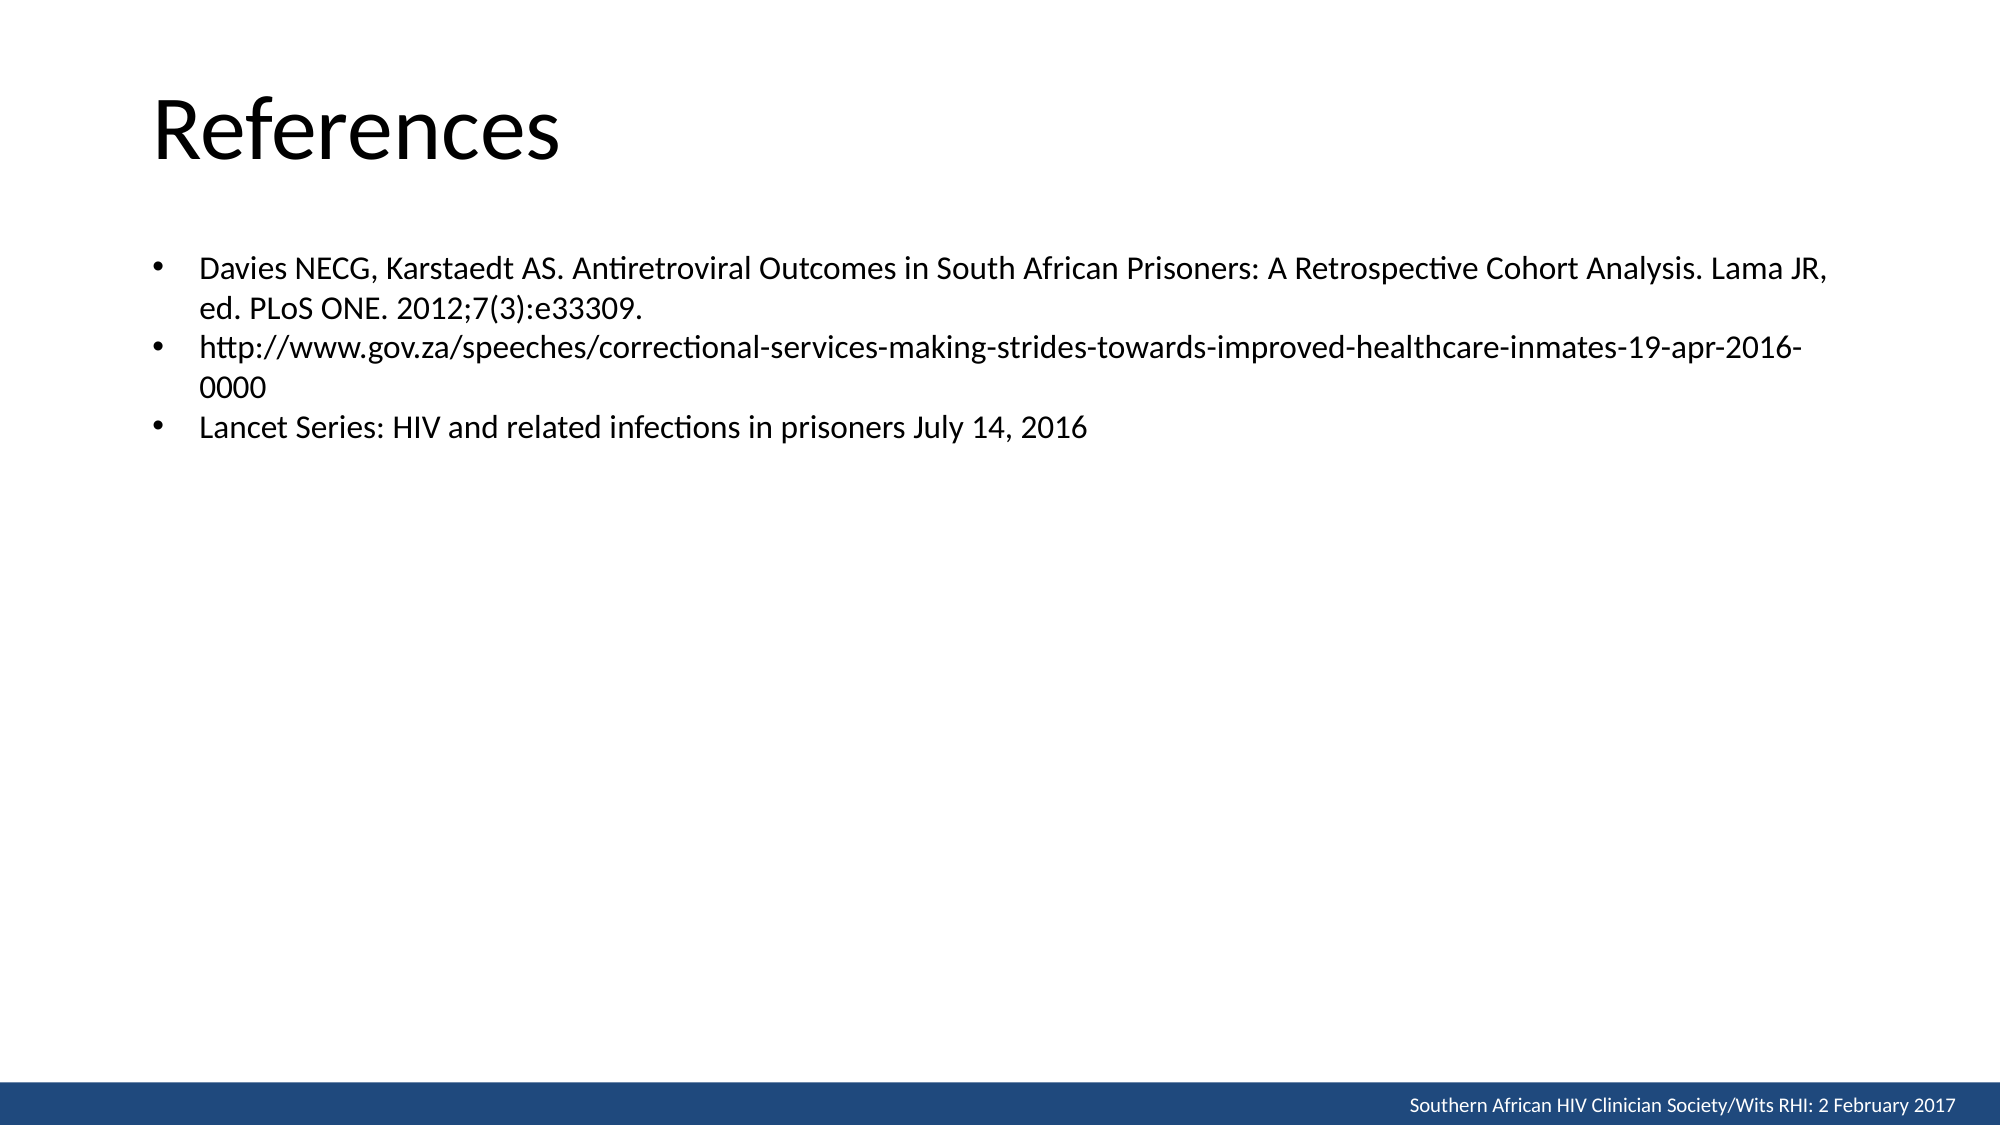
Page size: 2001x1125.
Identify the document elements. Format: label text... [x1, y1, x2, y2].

title References [137, 59, 1863, 238]
list Davies NECG, Karstaedt AS. Antiretroviral Outcomes in South African Prisoners: A Retrospective Cohort Analysis. Lama JR, ed. PLoS ONE. 2012;7(3):e33309. http://www.gov.za/speeches/correctional-services-making-strides-towards-improved-healthcare-inmates-19-apr-2016-0000 Lancet Series: HIV and related infections in prisoners July 14, 2016 [137, 238, 1863, 1014]
